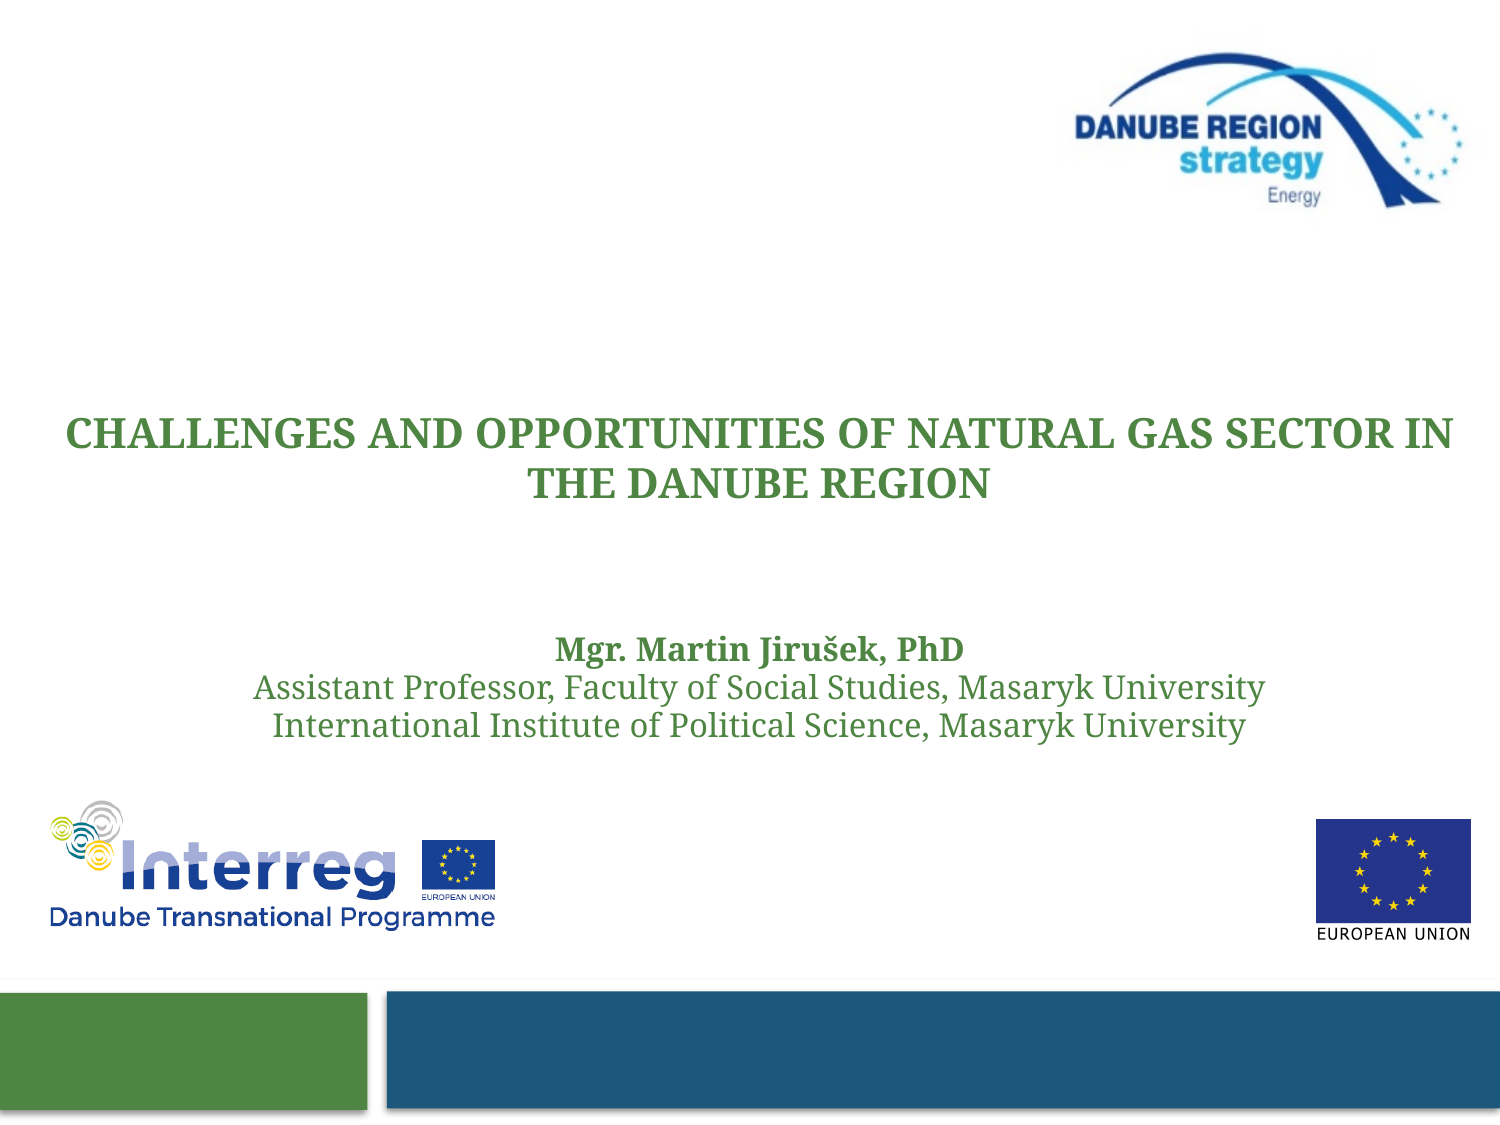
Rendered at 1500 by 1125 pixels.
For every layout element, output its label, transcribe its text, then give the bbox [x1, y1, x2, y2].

picture [1056, 30, 1483, 232]
text_box Challenges and opportunities of natural gas sector in the Danube Region [36, 431, 1483, 514]
subtitle Mgr. Martin Jirušek, PhD Assistant Professor, Faculty of Social Studies, Masaryk University International Institute of Political Science, Masaryk University [235, 564, 1286, 762]
picture [1316, 819, 1472, 942]
picture [17, 798, 526, 963]
